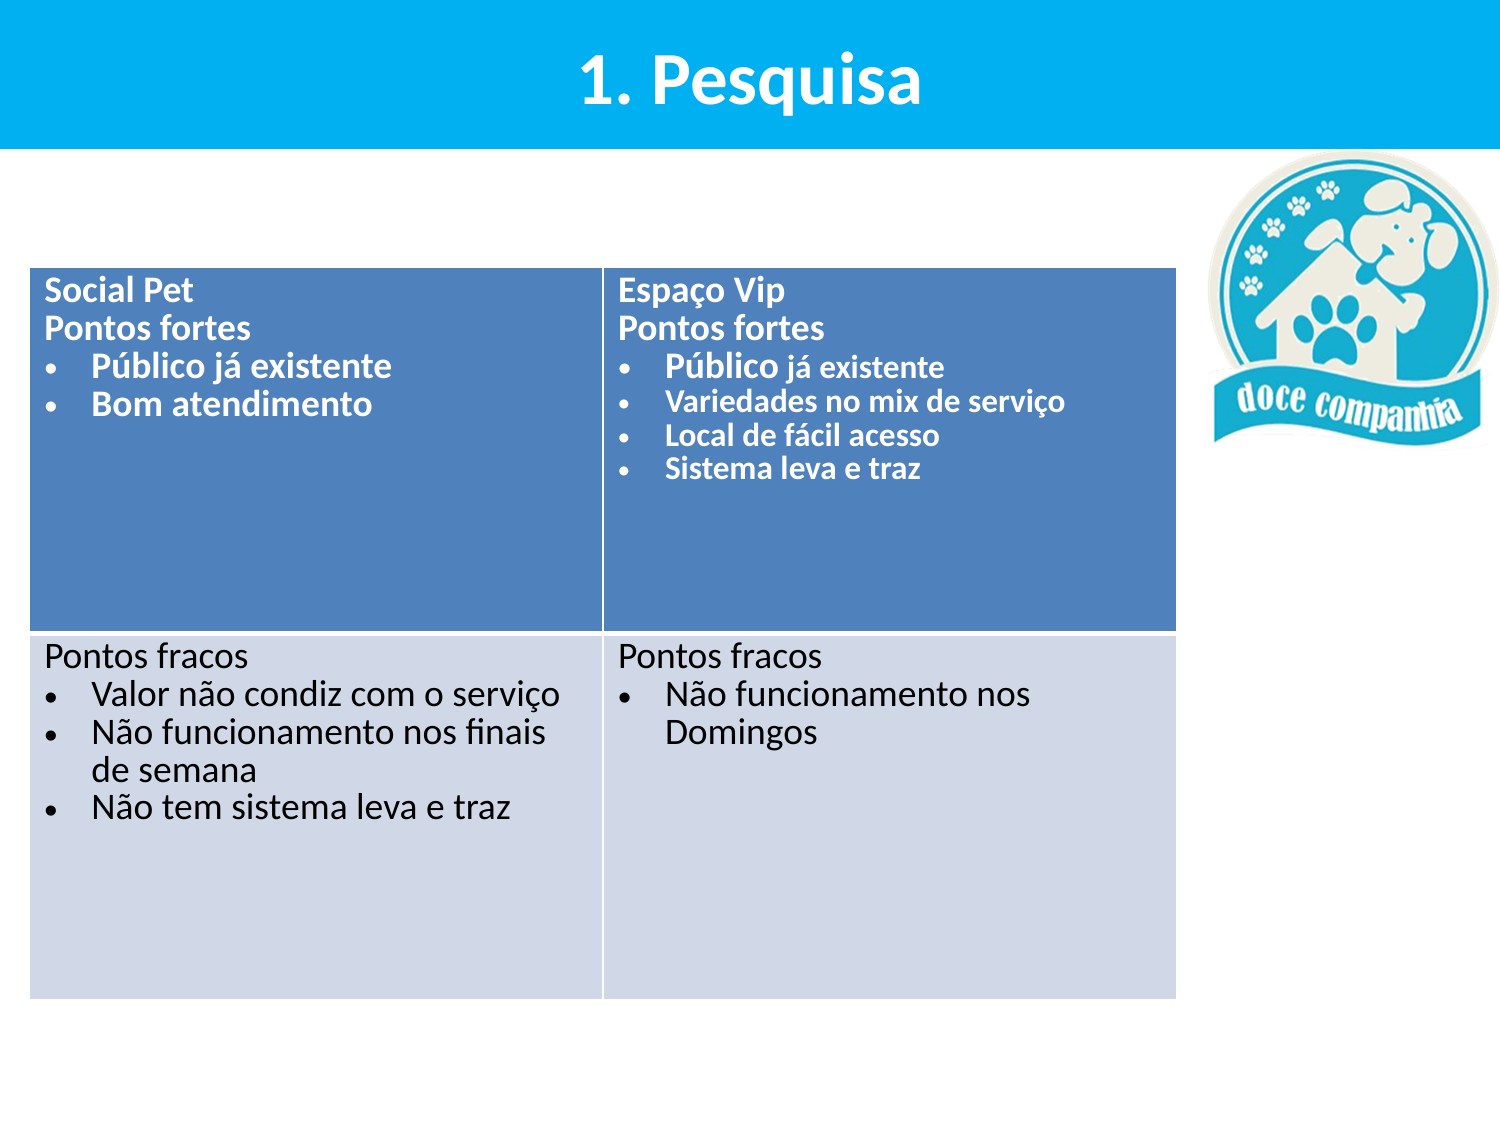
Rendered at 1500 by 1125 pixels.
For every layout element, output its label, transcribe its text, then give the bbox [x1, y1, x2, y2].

picture [1206, 150, 1500, 457]
table_header Espaço Vip Pontos fortes Público já existente Variedades no mix de serviço Local de fácil acesso Sistema leva e traz [604, 268, 1176, 631]
table_header Social Pet Pontos fortes Público já existente Bom atendimento [30, 268, 602, 631]
title 1. Pesquisa [0, 0, 1500, 149]
table_cell Pontos fracos Valor não condiz com o serviço Não funcionamento nos finais de semana Não tem sistema leva e traz [30, 636, 602, 999]
table_cell Pontos fracos Não funcionamento nos Domingos [604, 636, 1176, 999]
